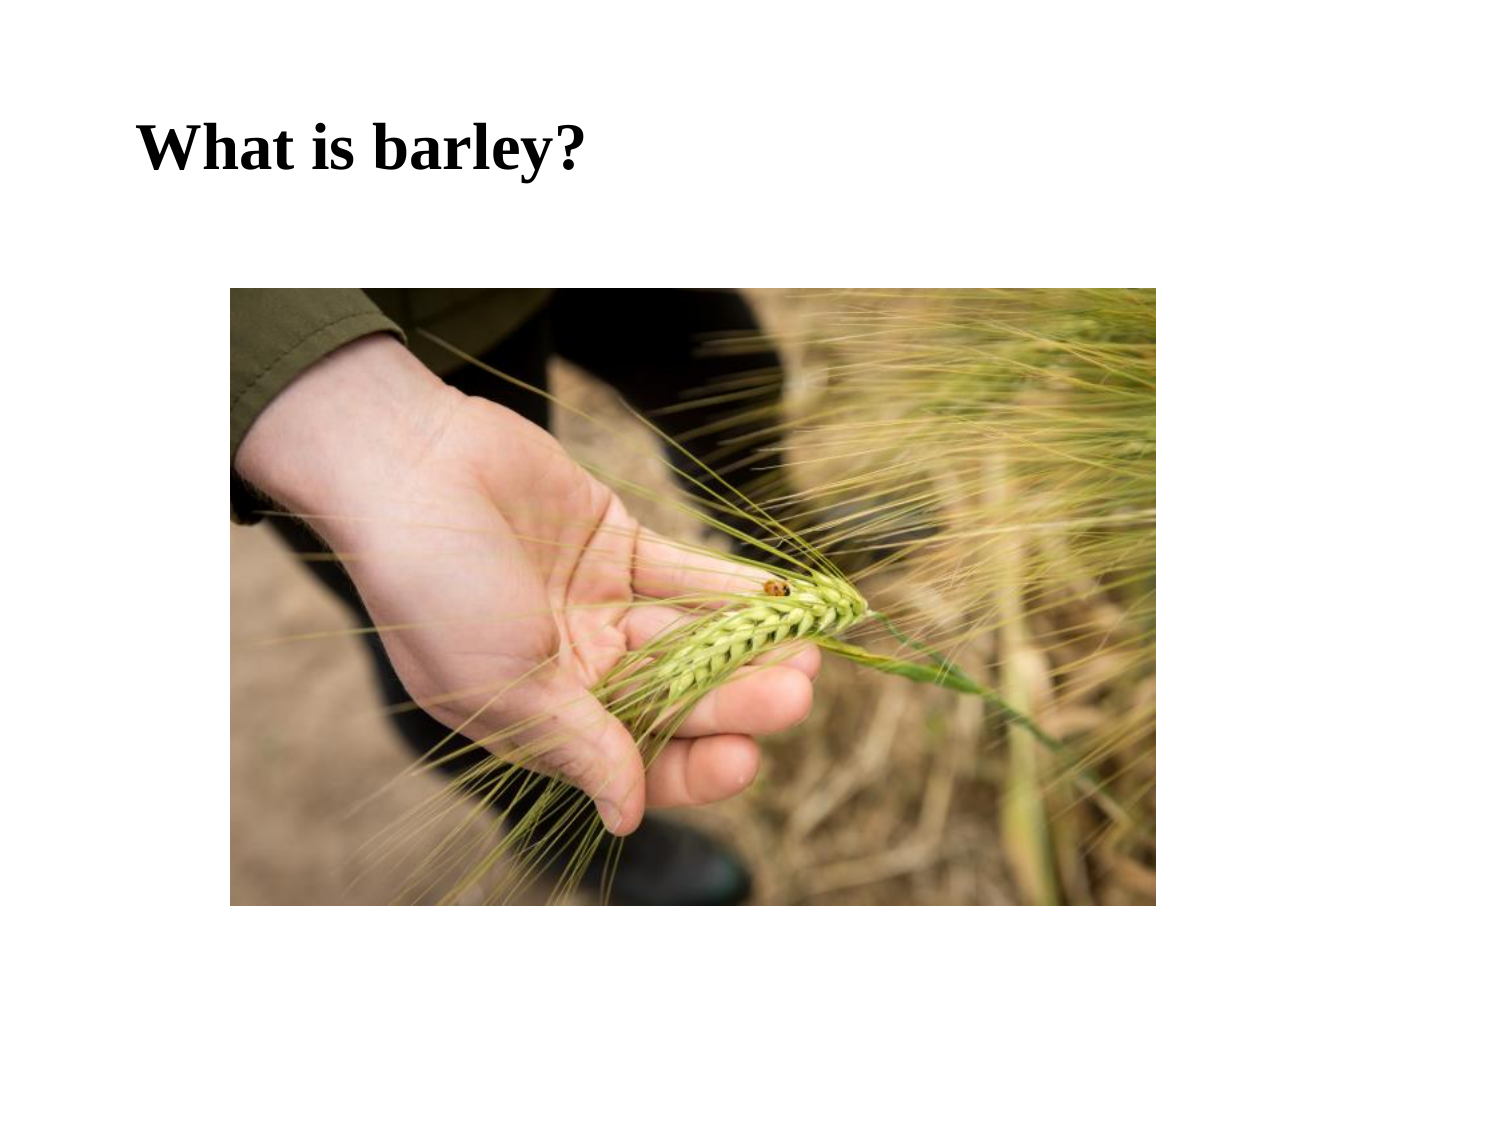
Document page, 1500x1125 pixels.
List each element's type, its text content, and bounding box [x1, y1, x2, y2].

picture [230, 287, 1156, 906]
text_box What is barley? [120, 95, 604, 190]
